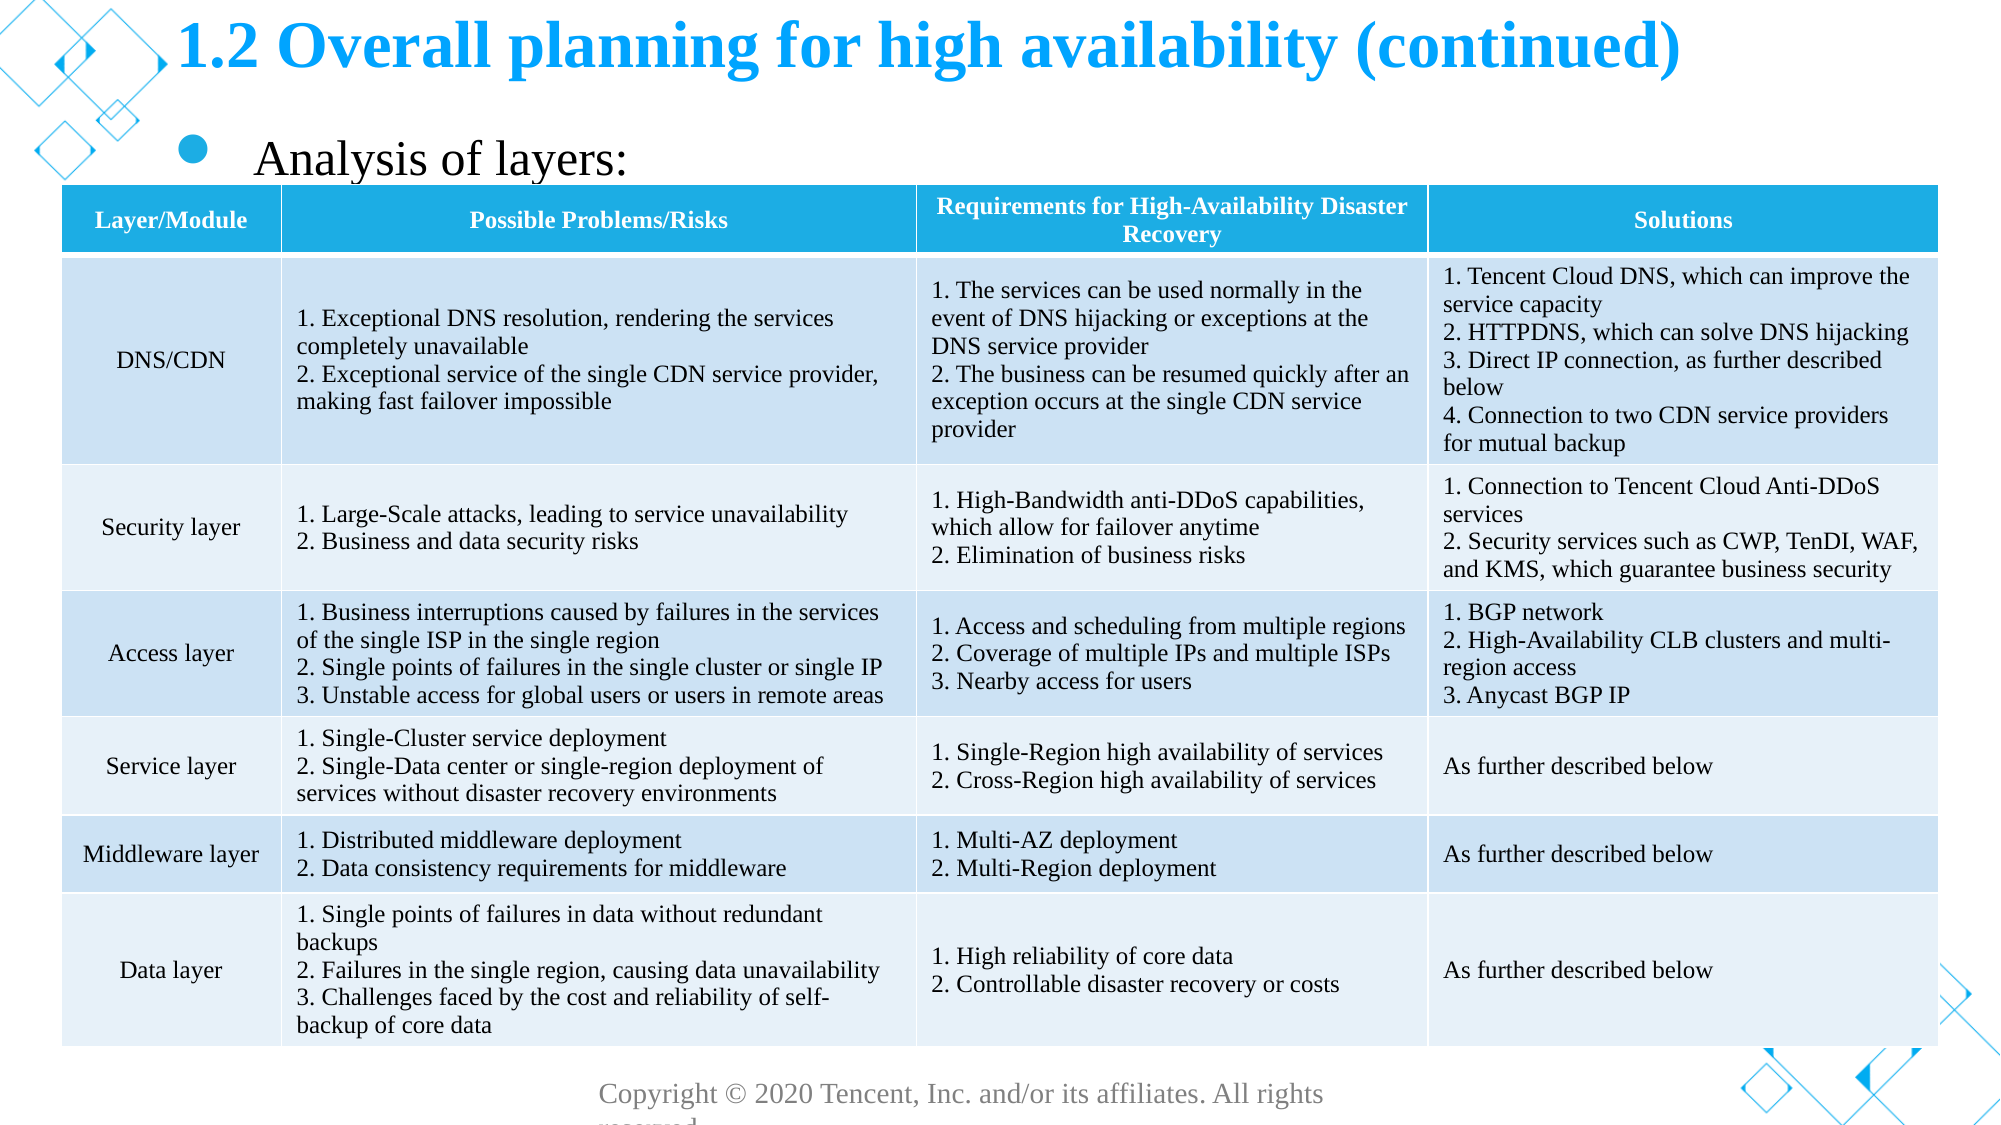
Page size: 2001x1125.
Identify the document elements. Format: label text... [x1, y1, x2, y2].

table_header Layer/Module [62, 185, 281, 252]
table_header Solutions [1429, 185, 1938, 252]
table_cell Data layer [62, 894, 281, 1046]
table_header Possible Problems/Risks [282, 185, 916, 252]
table_cell 1. Multi-AZ deployment 2. Multi-Region deployment [917, 816, 1427, 892]
table_cell 1. Business interruptions caused by failures in the services of the single ISP in the single region 2. Single points of failures in the single cluster or single IP 3. Unstable access for global users or users in remote areas [282, 591, 916, 716]
table_cell 1. Single-Cluster service deployment 2. Single-Data center or single-region deployment of services without disaster recovery environments [282, 717, 916, 814]
table_cell 1. Connection to Tencent Cloud Anti-DDoS services 2. Security services such as CWP, TenDI, WAF, and KMS, which guarantee business security [1429, 465, 1938, 590]
table_cell 1. Distributed middleware deployment 2. Data consistency requirements for middleware [282, 816, 916, 892]
table_cell As further described below [1429, 717, 1938, 814]
table_cell 1. Large-Scale attacks, leading to service unavailability 2. Business and data security risks [282, 465, 916, 590]
table_cell 1. The services can be used normally in the event of DNS hijacking or exceptions at the DNS service provider 2. The business can be resumed quickly after an exception occurs at the single CDN service provider [917, 258, 1427, 464]
table_cell As further described below [1429, 894, 1938, 1046]
table_cell 1. High reliability of core data 2. Controllable disaster recovery or costs [917, 894, 1427, 1046]
table_cell 1. Single points of failures in data without redundant backups 2. Failures in the single region, causing data unavailability 3. Challenges faced by the cost and reliability of self-backup of core data [282, 894, 916, 1046]
table_cell Service layer [62, 717, 281, 814]
table_cell Access layer [62, 591, 281, 716]
table_cell As further described below [1429, 816, 1938, 892]
picture [0, 0, 2000, 1125]
table_cell 1. Single-Region high availability of services 2. Cross-Region high availability of services [917, 717, 1427, 814]
table_cell Security layer [62, 465, 281, 590]
table_cell 1. Exceptional DNS resolution, rendering the services completely unavailable 2. Exceptional service of the single CDN service provider, making fast failover impossible [282, 258, 916, 464]
table_header Requirements for High-Availability Disaster Recovery [917, 185, 1427, 252]
table_cell 1. BGP network 2. High-Availability CLB clusters and multi-region access 3. Anycast BGP IP [1429, 591, 1938, 716]
table_cell 1. High-Bandwidth anti-DDoS capabilities, which allow for failover anytime 2. Elimination of business risks [917, 465, 1427, 590]
list Analysis of layers: [159, 87, 1908, 184]
title 1.2 Overall planning for high availability (continued) [161, 0, 1773, 87]
table_cell 1. Tencent Cloud DNS, which can improve the service capacity 2. HTTPDNS, which can solve DNS hijacking 3. Direct IP connection, as further described below 4. Connection to two CDN service providers for mutual backup [1429, 258, 1938, 464]
table_cell DNS/CDN [62, 258, 281, 464]
table_cell 1. Access and scheduling from multiple regions 2. Coverage of multiple IPs and multiple ISPs 3. Nearby access for users [917, 591, 1427, 716]
table_cell Middleware layer [62, 816, 281, 892]
